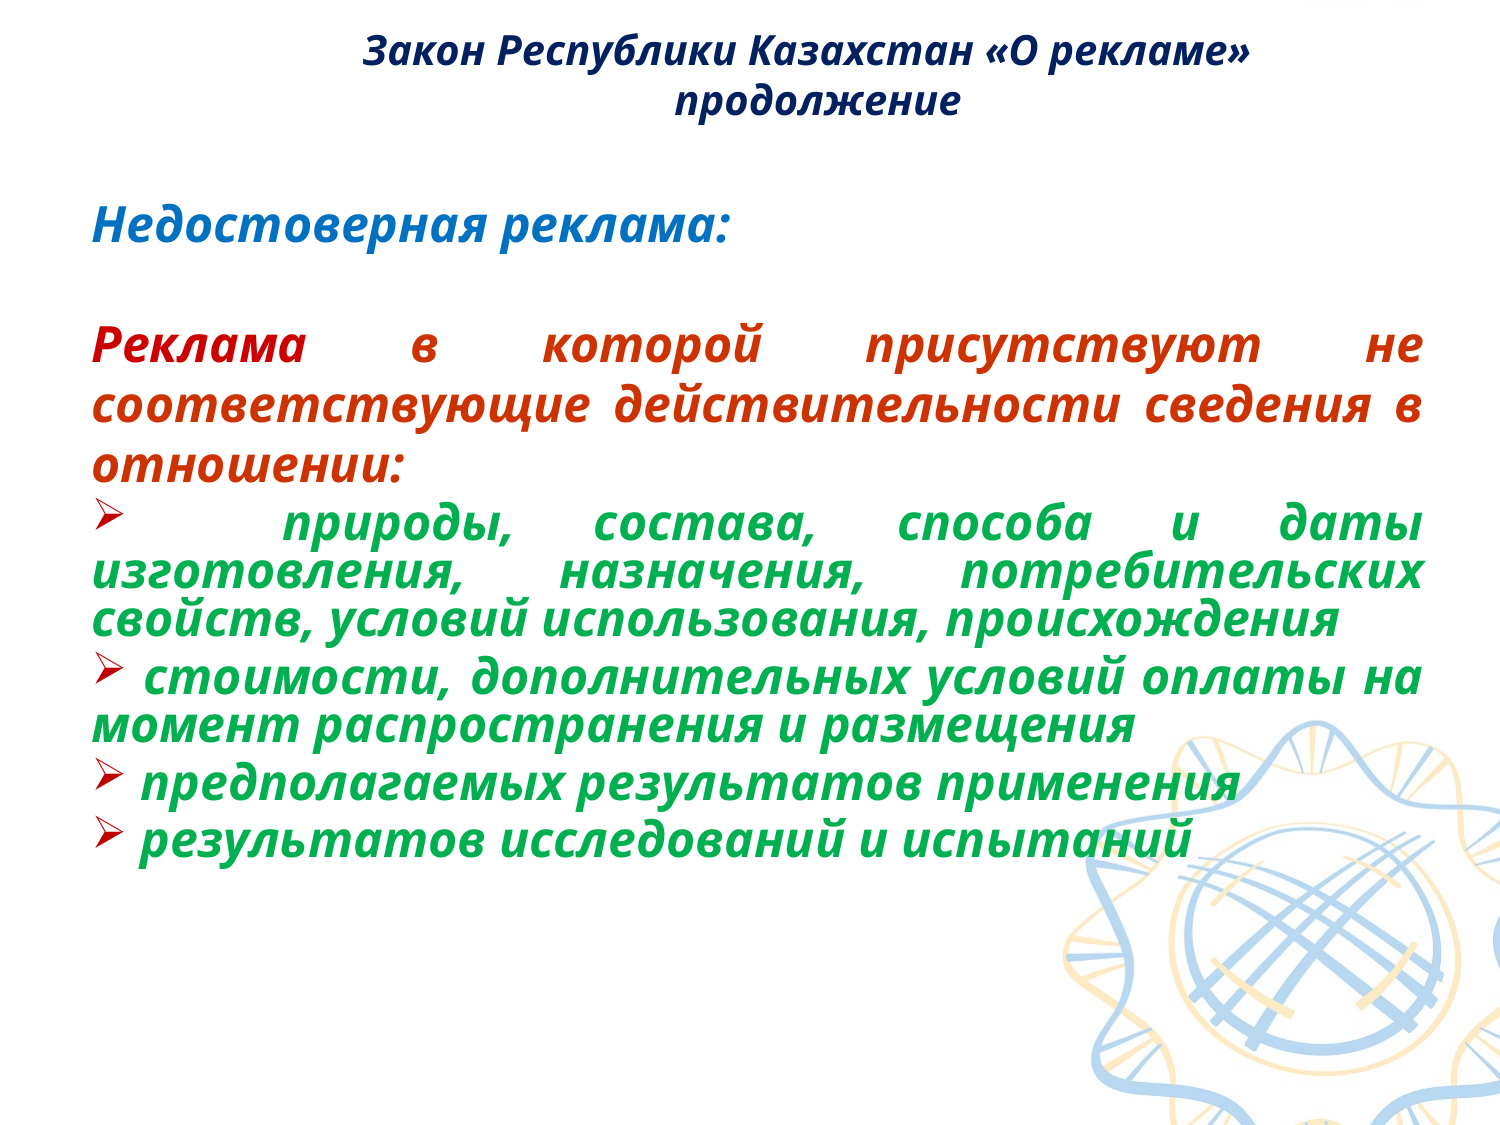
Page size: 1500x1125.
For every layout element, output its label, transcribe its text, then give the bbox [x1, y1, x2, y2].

picture [0, 0, 1500, 1125]
title Закон Республики Казахстан «О рекламе» продолжение [212, 66, 1413, 184]
list Недостоверная реклама: Реклама в которой присутствуют не соответствующие действительности сведения в отношении: природы, состава, способа и даты изготовления, назначения, потребительских свойств, условий использования, происхождения стоимости, дополнительных условий оплаты на момент распространения и размещения предполагаемых результатов применения результатов исследований и испытаний [76, 184, 1440, 1024]
